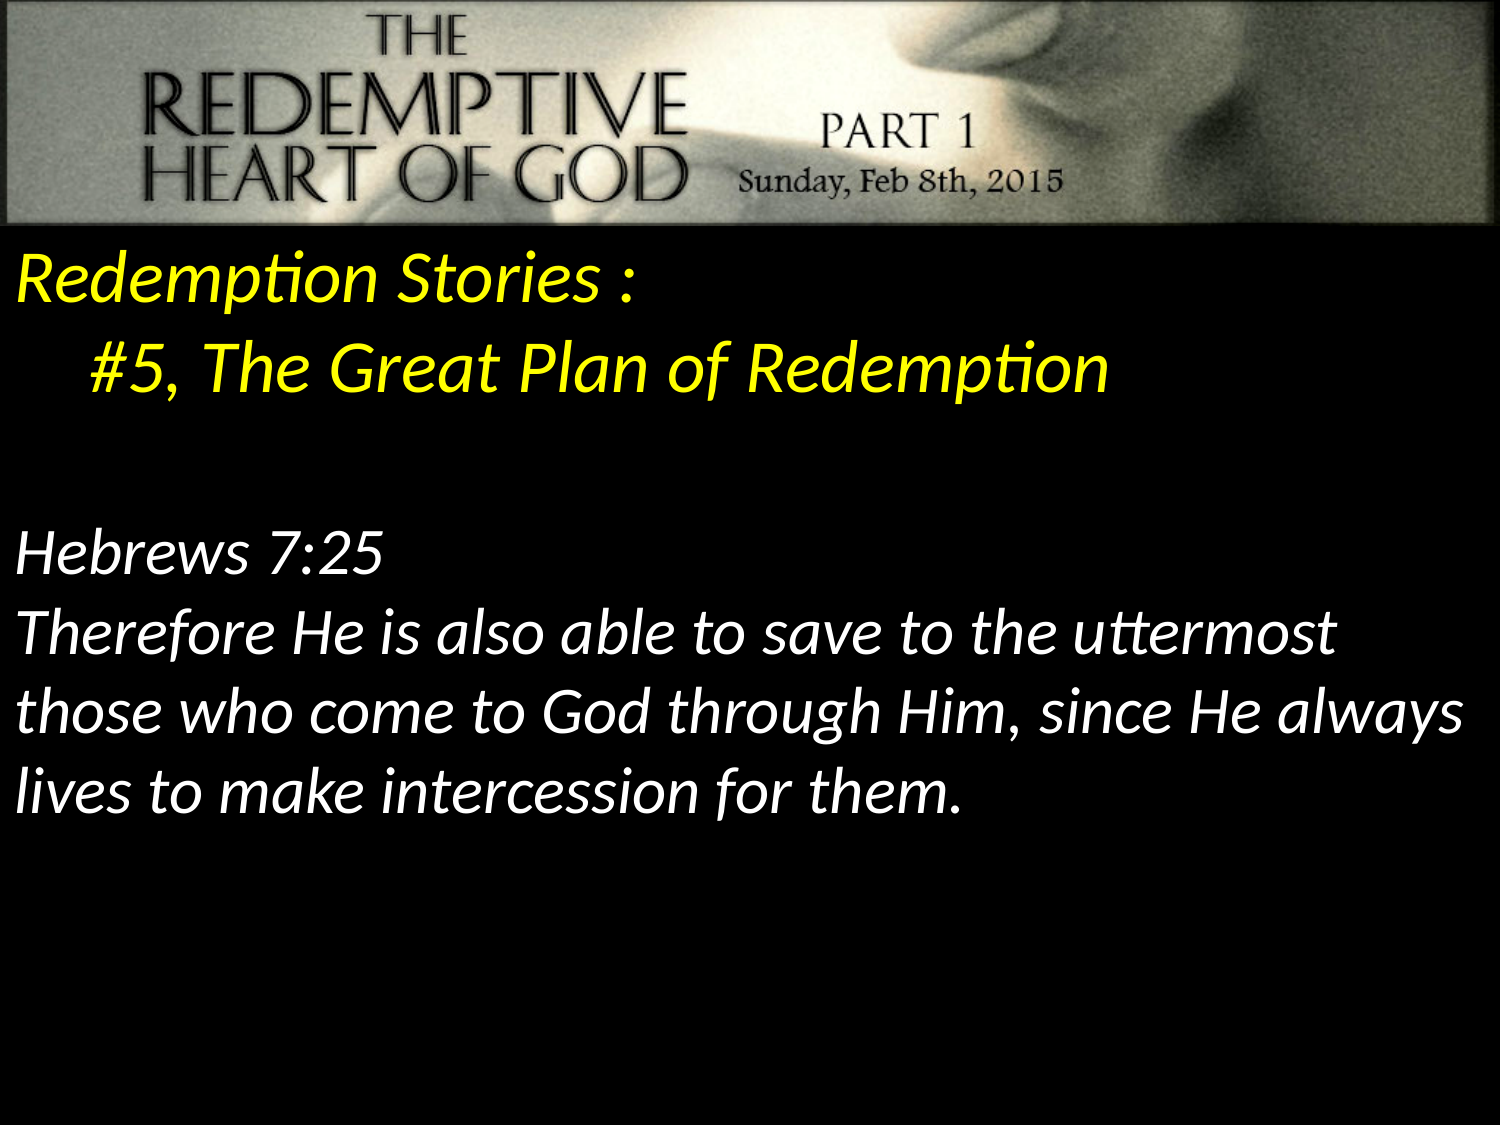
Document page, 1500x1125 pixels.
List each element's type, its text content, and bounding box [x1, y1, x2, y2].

text_box Redemption Stories : #5, The Great Plan of Redemption [0, 220, 1500, 416]
text_box Hebrews 7:25 Therefore He is also able to save to the uttermost those who come to God through Him, since He always lives to make intercession for them. [0, 500, 1500, 835]
picture [0, 0, 1500, 220]
